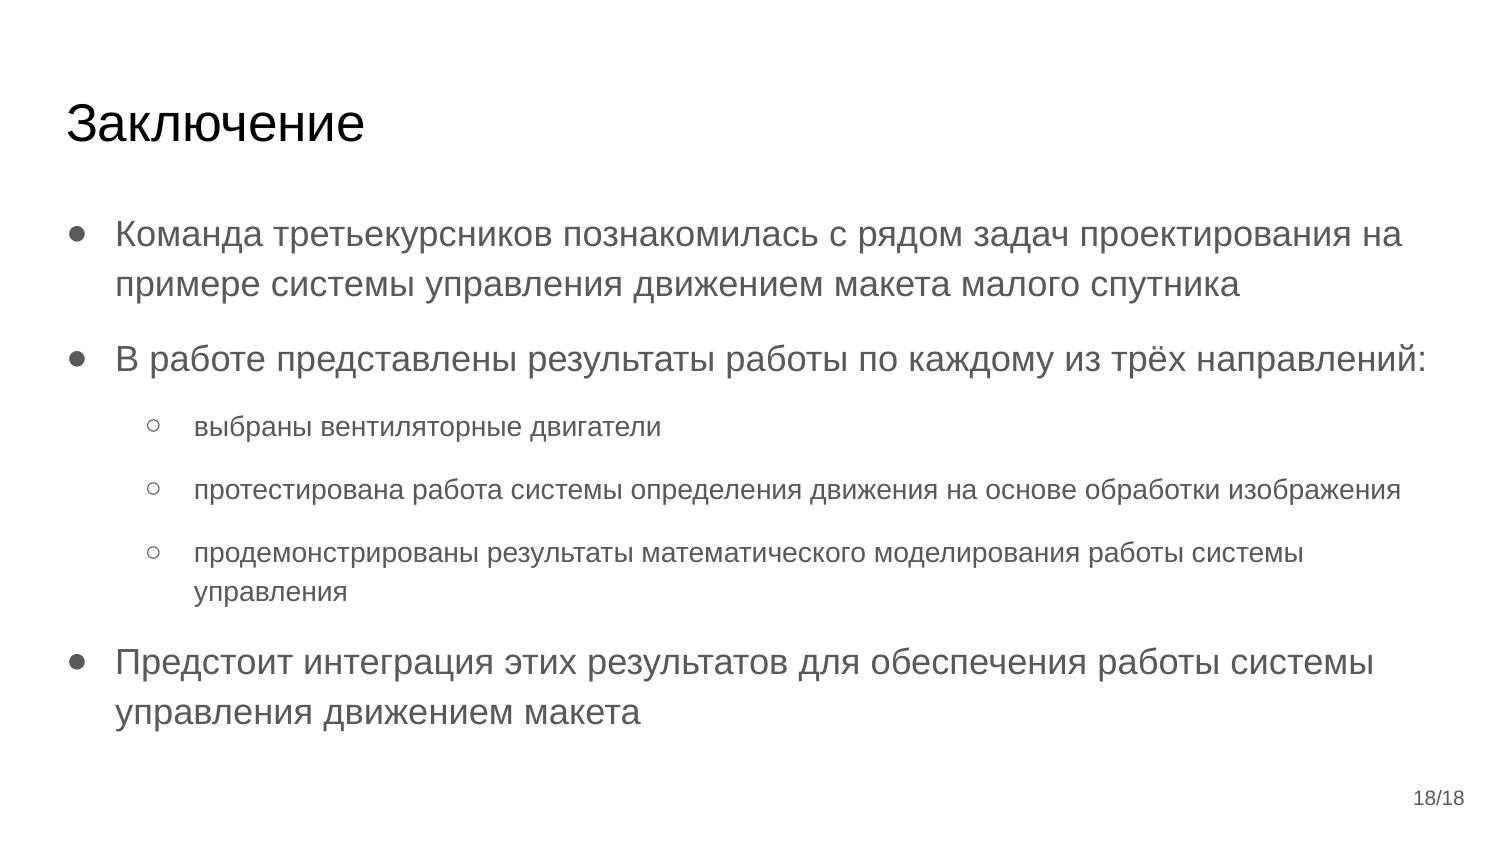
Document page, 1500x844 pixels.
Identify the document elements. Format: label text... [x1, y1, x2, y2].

list Команда третьекурсников познакомилась с рядом задач проектирования на примере системы управления движением макета малого спутника В работе представлены результаты работы по каждому из трёх направлений: выбраны вентиляторные двигатели протестирована работа системы определения движения на основе обработки изображения продемонстрированы результаты математического моделирования работы системы управления Предстоит интеграция этих результатов для обеспечения работы системы управления движением макета [51, 189, 1449, 750]
slide_number 18/18 [1389, 764, 1480, 830]
title Заключение [51, 72, 1449, 167]
